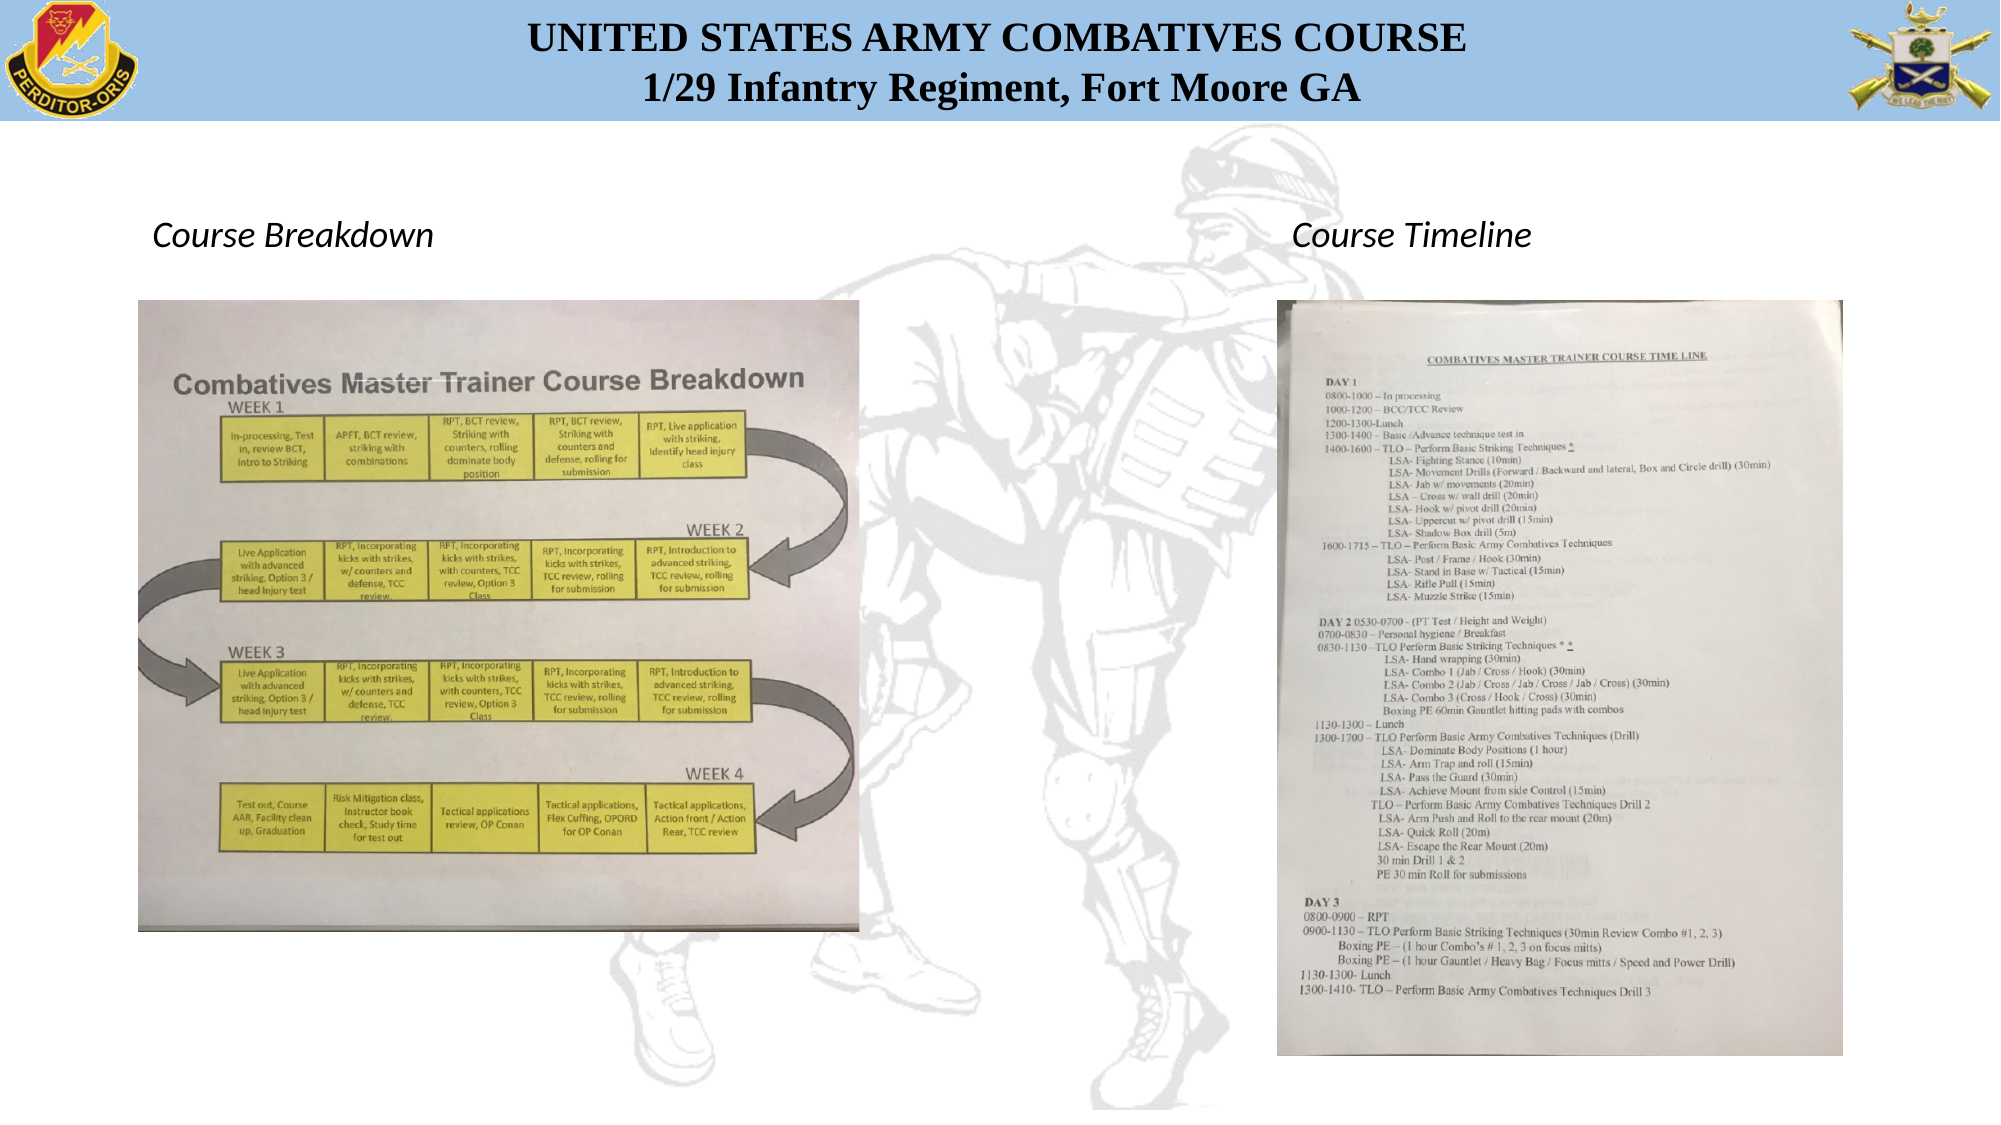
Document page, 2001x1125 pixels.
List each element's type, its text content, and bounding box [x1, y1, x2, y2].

text_box UNITED STATES ARMY COMBATIVES COURSE 1/29 Infantry Regiment, Fort Moore GA [512, 1, 1492, 117]
text_box Course Timeline [1381, 203, 1858, 263]
picture [5, 1, 138, 119]
picture [138, 122, 1938, 1110]
text_box Course Breakdown [137, 203, 604, 263]
picture [1842, 0, 2000, 119]
text_box [0, 0, 2000, 122]
